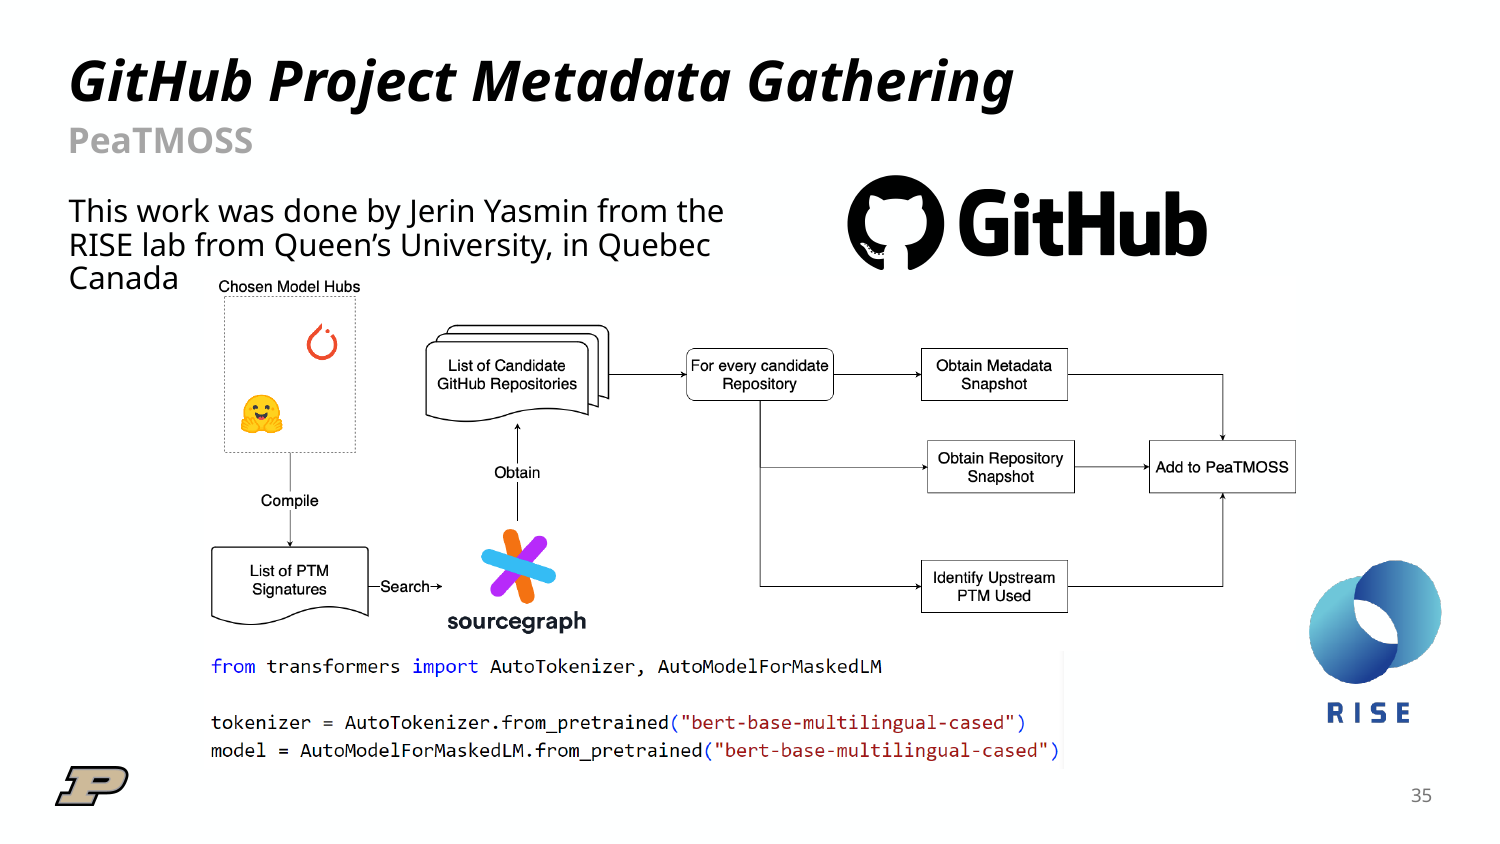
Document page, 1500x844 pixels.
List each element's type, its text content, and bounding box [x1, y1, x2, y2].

title GitHub Project Metadata Gathering [57, 47, 1444, 117]
picture [204, 119, 1465, 770]
list PeaTMOSS [56, 117, 1444, 163]
list This work was done by Jerin Yasmin from the RISE lab from Queen’s University, in Quebec Canada [57, 189, 750, 738]
slide_number ‹#› [1297, 773, 1444, 819]
picture [54, 766, 134, 806]
